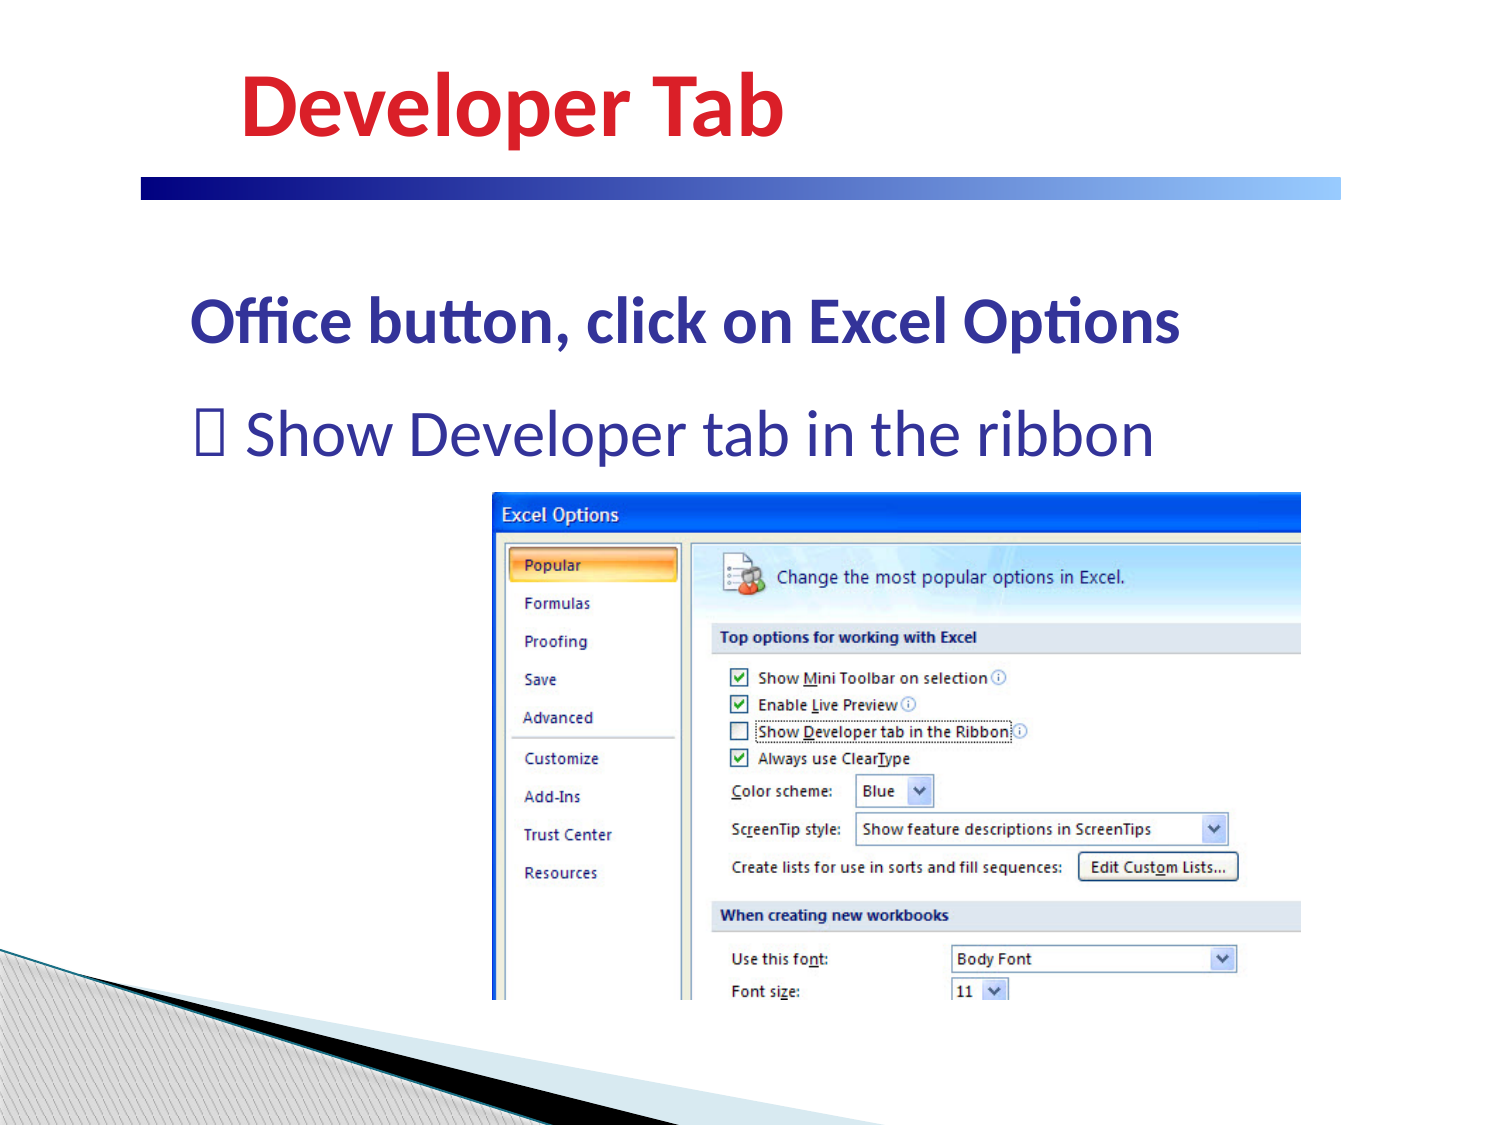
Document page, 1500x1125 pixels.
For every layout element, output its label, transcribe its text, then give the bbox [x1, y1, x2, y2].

table_header Developer Tab [225, 55, 1500, 173]
text_box [140, 177, 1341, 200]
picture [491, 491, 1301, 1000]
text_box Office button, click on Excel Options  Show Developer tab in the ribbon [175, 269, 1369, 478]
